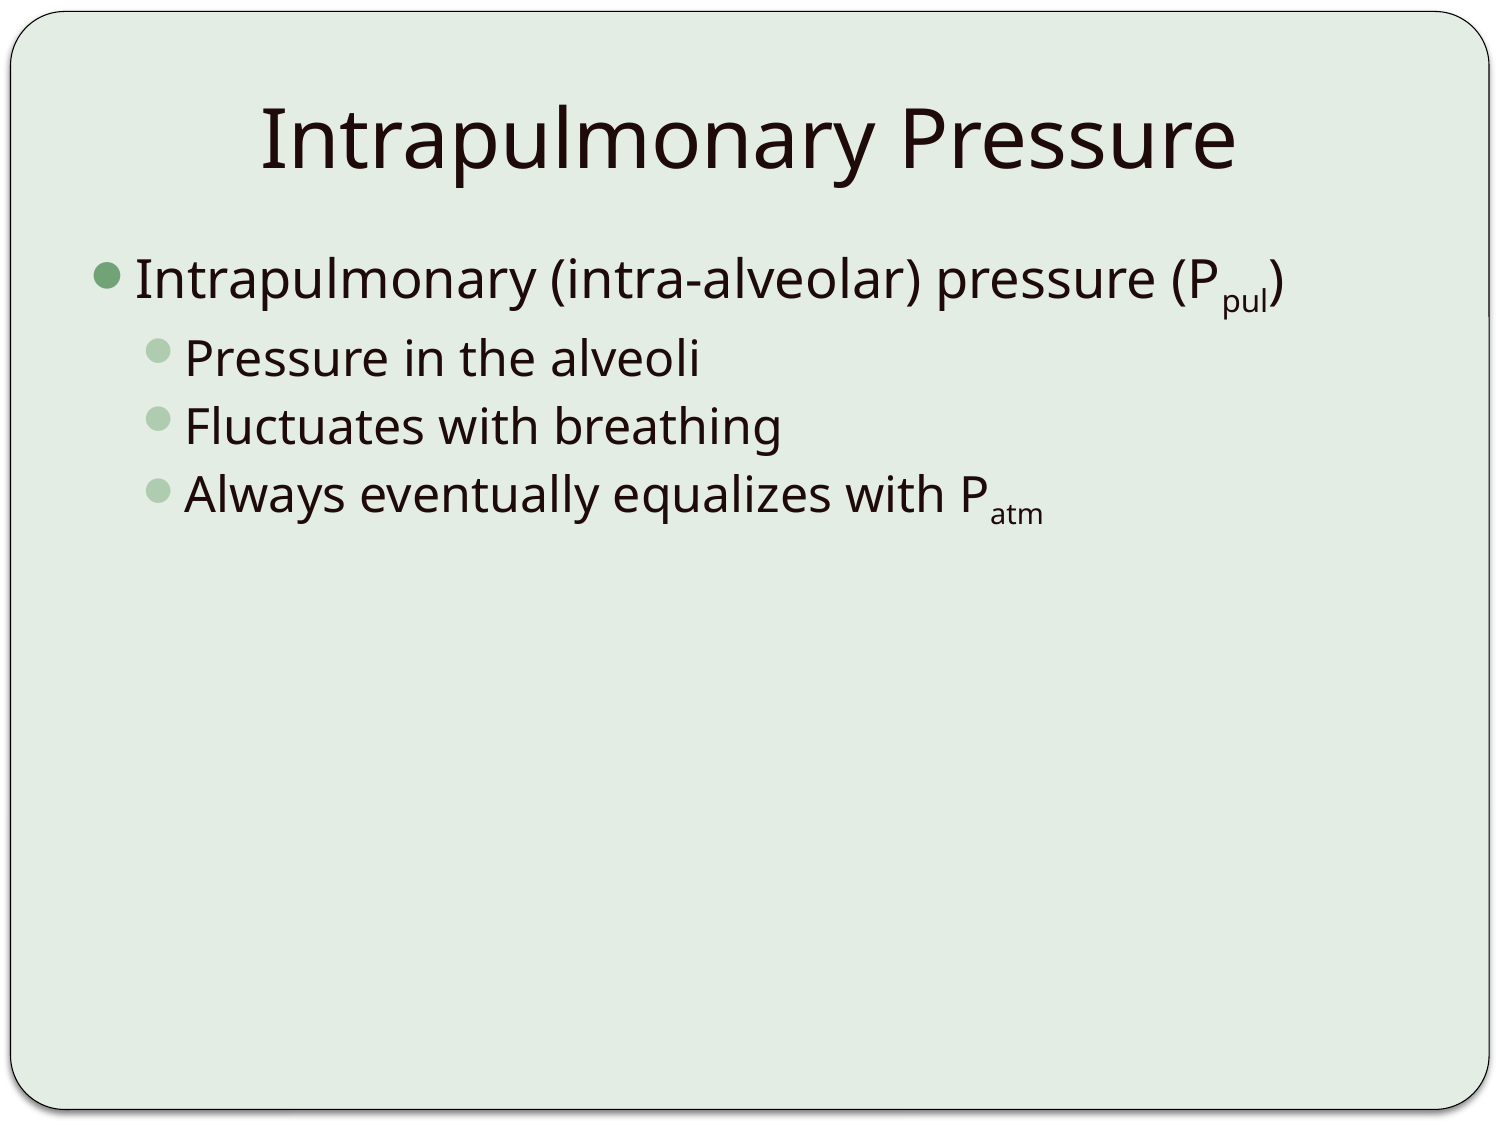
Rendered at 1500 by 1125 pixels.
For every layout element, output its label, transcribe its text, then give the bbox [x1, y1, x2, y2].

title Intrapulmonary Pressure [75, 45, 1425, 200]
list Intrapulmonary (intra-alveolar) pressure (Ppul) Pressure in the alveoli Fluctuates with breathing Always eventually equalizes with Patm [75, 237, 1425, 1063]
